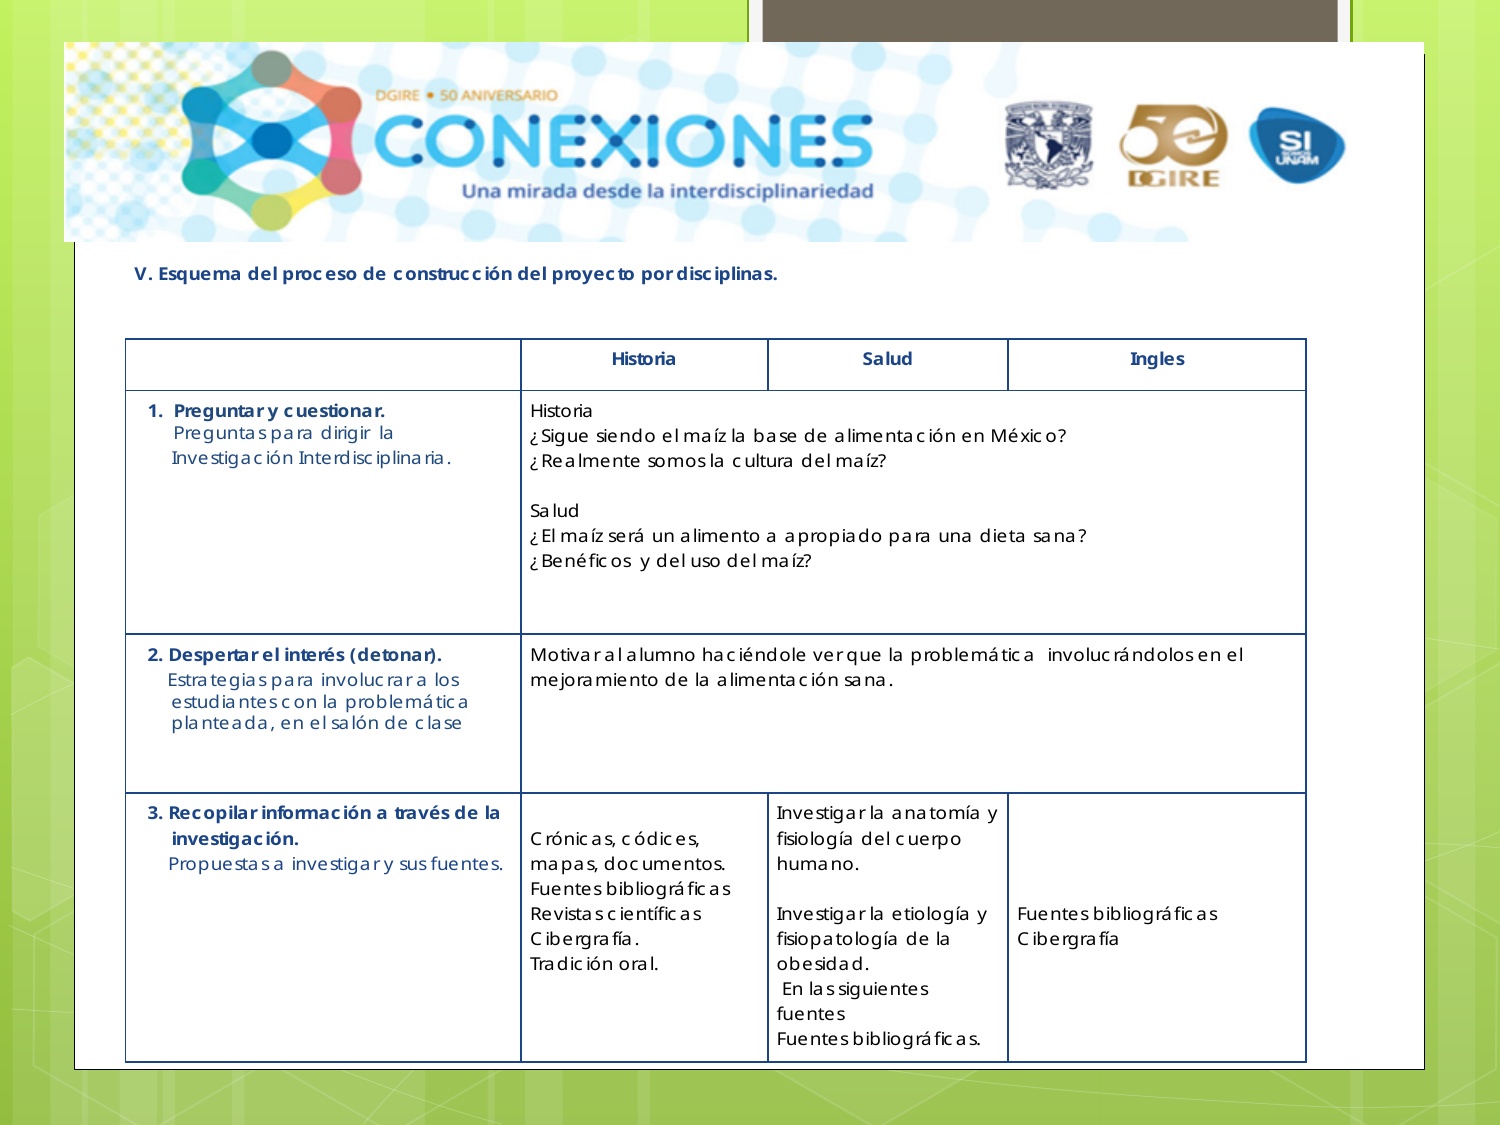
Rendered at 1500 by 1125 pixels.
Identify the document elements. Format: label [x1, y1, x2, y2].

list [124, 262, 1326, 1063]
picture [64, 42, 1424, 242]
